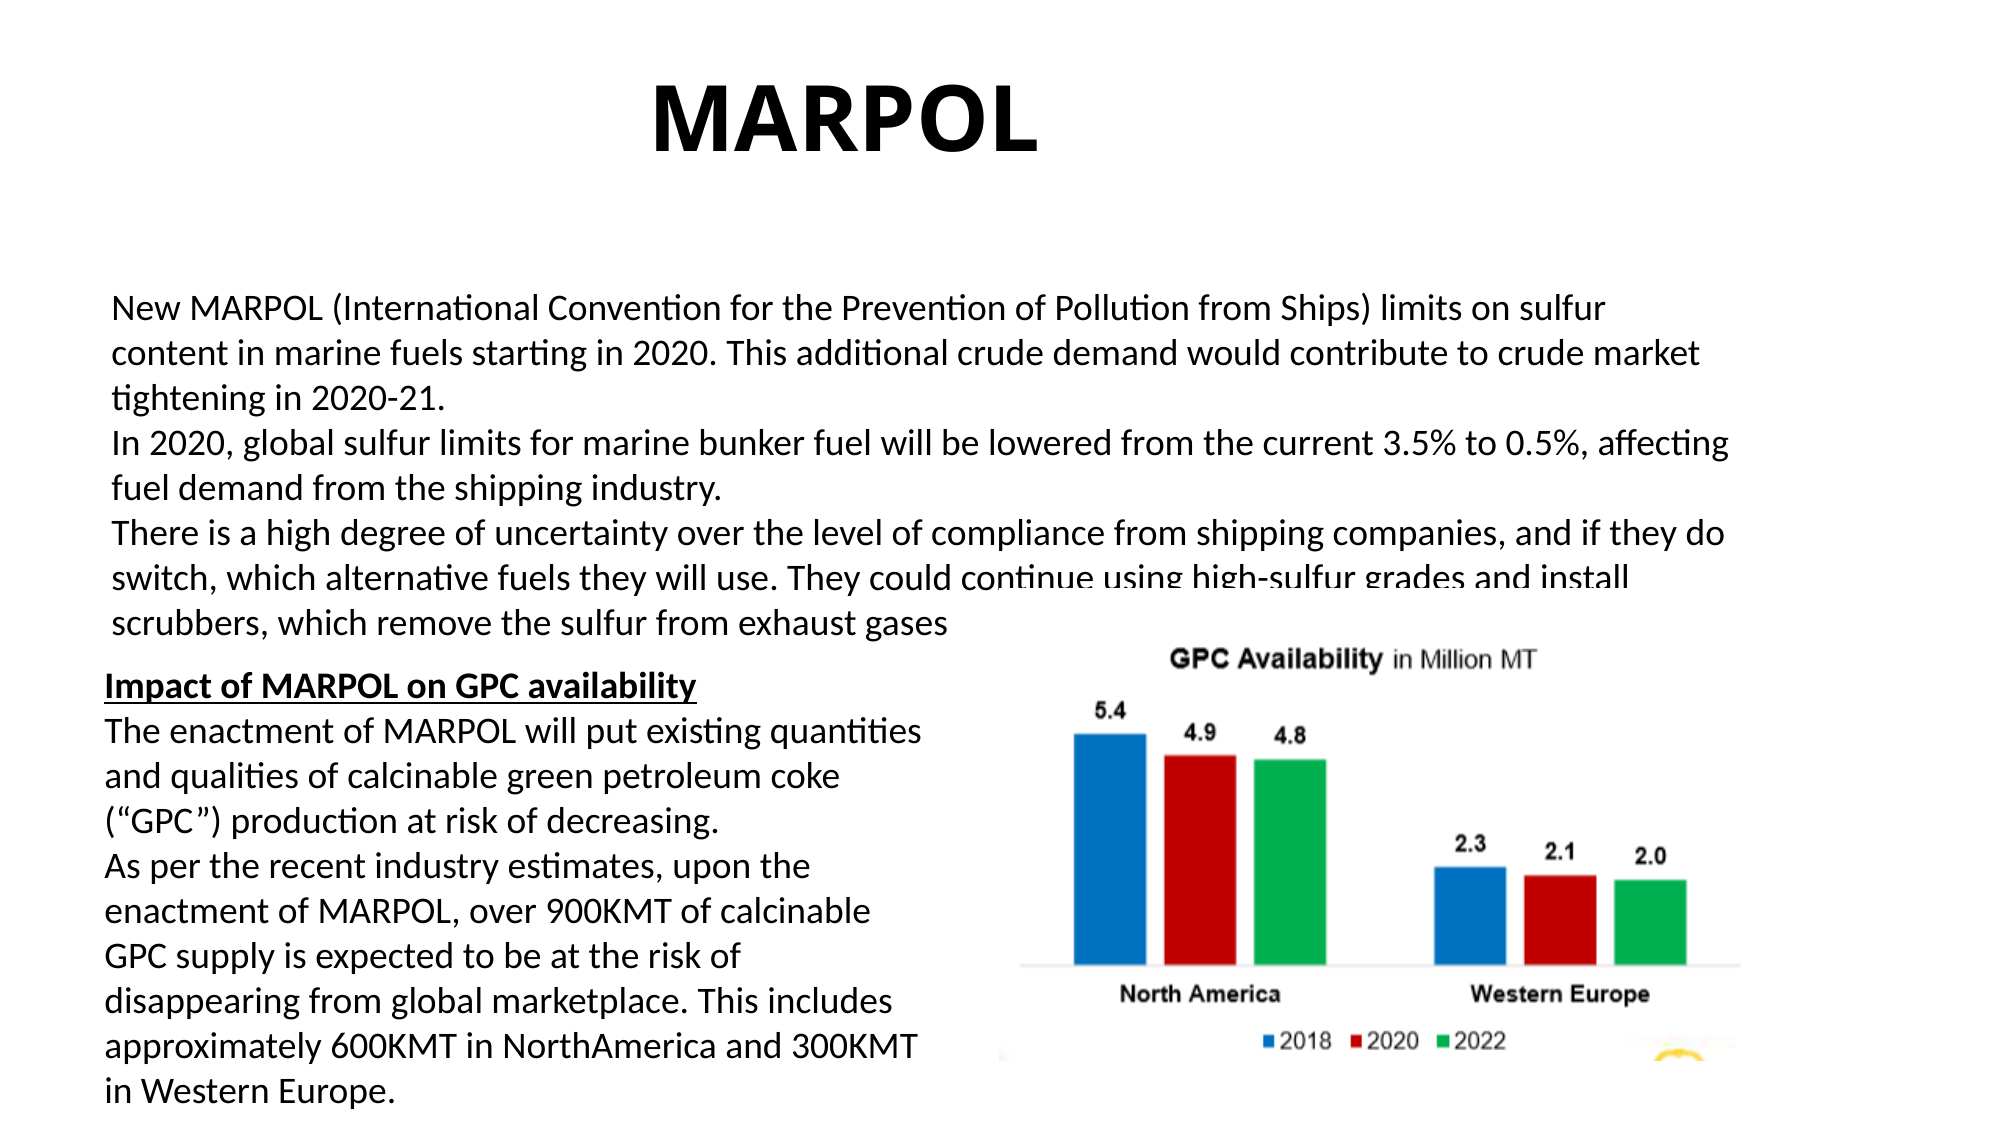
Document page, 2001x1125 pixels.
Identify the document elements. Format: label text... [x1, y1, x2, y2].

text_box MARPOL [49, 64, 1775, 282]
text_box New MARPOL (International Convention for the Prevention of Pollution from Ships) limits on sulfur content in marine fuels starting in 2020. This additional crude demand would contribute to crude market tightening in 2020-21. In 2020, global sulfur limits for marine bunker fuel will be lowered from the current 3.5% to 0.5%, affecting fuel demand from the shipping industry. There is a high degree of uncertainty over the level of compliance from shipping companies, and if they do switch, which alternative fuels they will use. They could continue using high-sulfur grades and install scrubbers, which remove the sulfur from exhaust gases [21, 275, 1747, 651]
picture [999, 588, 1747, 1061]
text_box Impact of MARPOL on GPC availability The enactment of MARPOL will put existing quantities and qualities of calcinable green petroleum coke (“GPC”) production at risk of decreasing. As per the recent industry estimates, upon the enactment of MARPOL, over 900KMT of calcinable GPC supply is expected to be at the risk of disappearing from global marketplace. This includes approximately 600KMT in NorthAmerica and 300KMT in Western Europe. [89, 654, 944, 1125]
